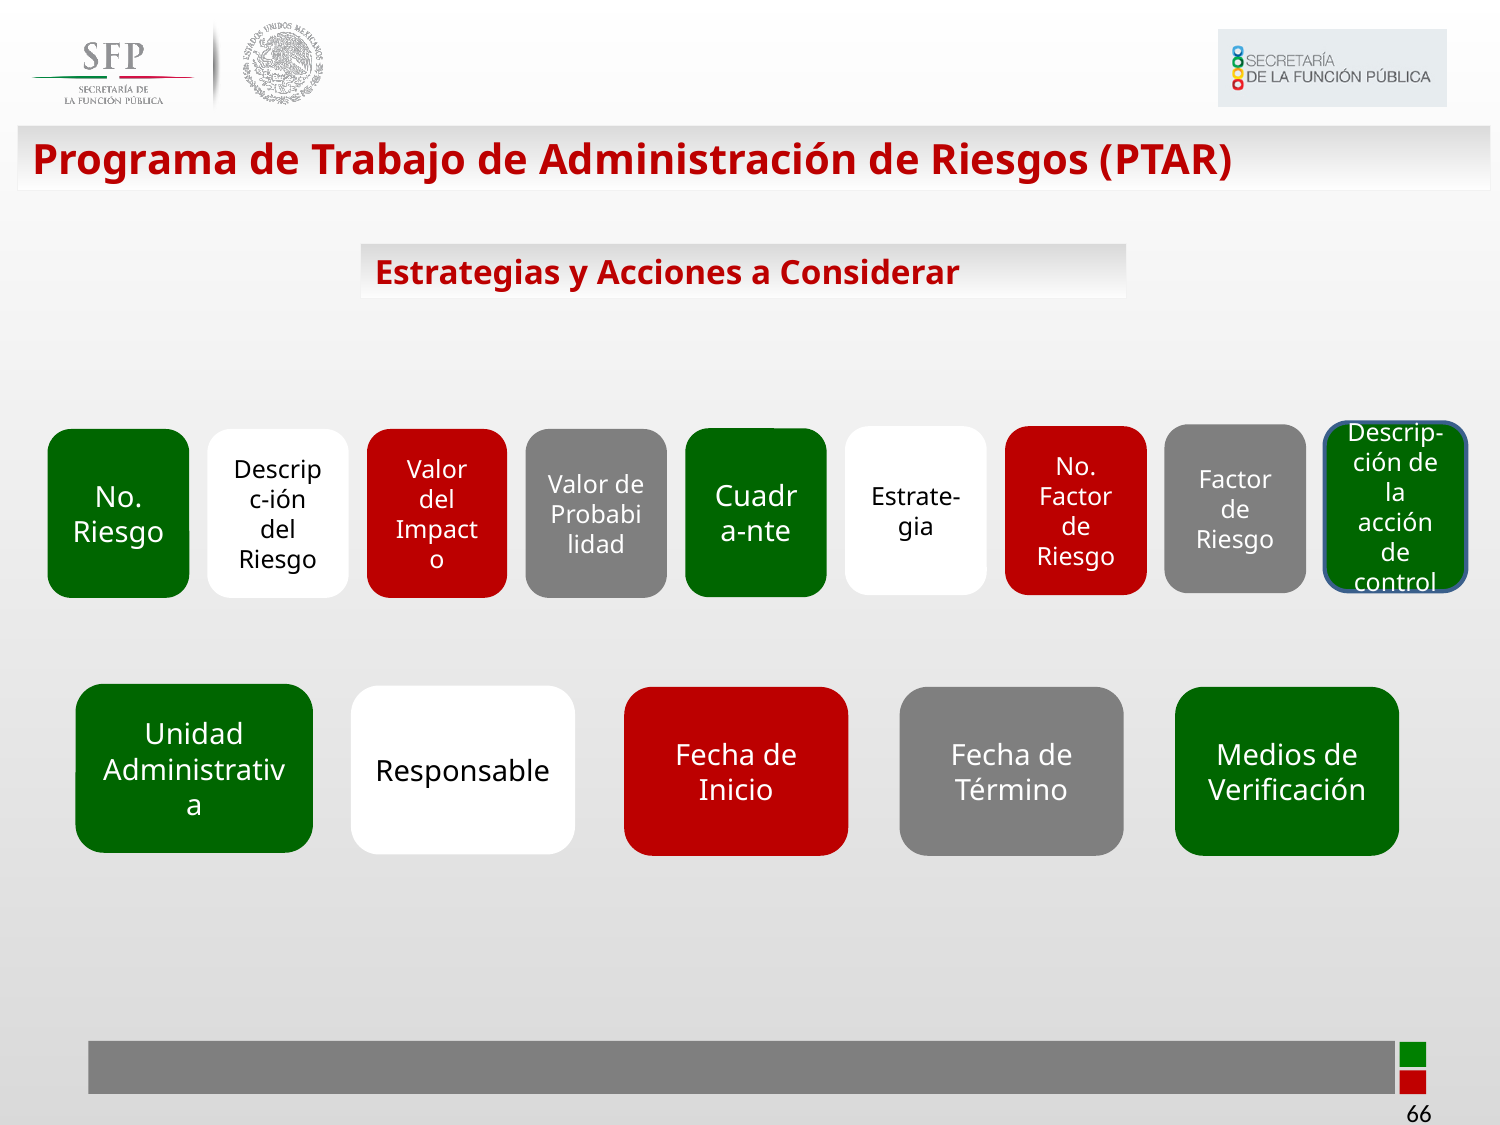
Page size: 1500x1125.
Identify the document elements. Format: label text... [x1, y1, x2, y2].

picture [1218, 29, 1447, 107]
text_box Factor de Riesgo [1162, 422, 1309, 596]
text_box Fecha de Inicio [622, 684, 851, 858]
text_box No. Factor de Riesgo [1003, 424, 1149, 598]
text_box Valor del Impacto [364, 426, 510, 600]
picture [29, 15, 325, 118]
text_box No. Riesgo [45, 426, 192, 600]
text_box Programa de Trabajo de Administración de Riesgos (PTAR) [17, 125, 1491, 191]
text_box Fecha de Término [897, 684, 1126, 858]
text_box Descripc-ión del Riesgo [205, 426, 351, 600]
text_box Descrip- ción de la acción de control [1322, 420, 1469, 594]
text_box Medios de Verificación [1172, 684, 1402, 858]
text_box Responsable [348, 683, 578, 857]
text_box Cuadra-nte [683, 426, 829, 600]
text_box Estrate-gia [842, 424, 989, 598]
text_box Valor de Probabilidad [523, 426, 670, 600]
text_box Unidad Administrativa [73, 681, 316, 855]
text_box Estrategias y Acciones a Considerar [360, 243, 1127, 299]
